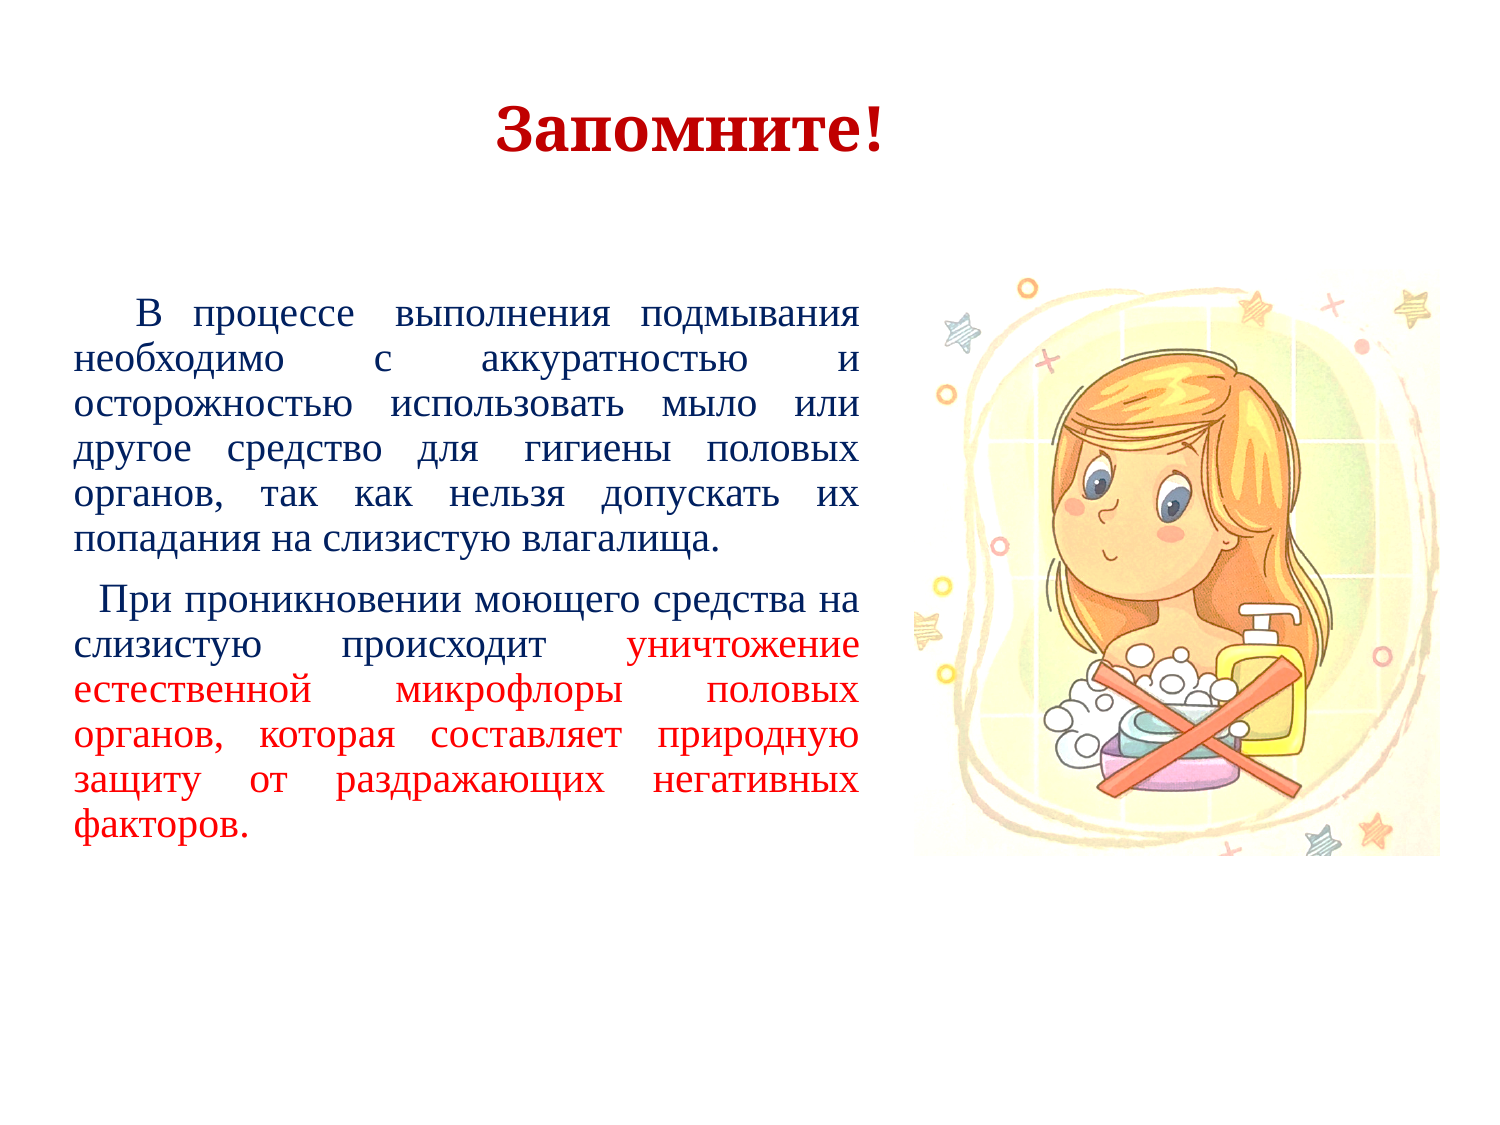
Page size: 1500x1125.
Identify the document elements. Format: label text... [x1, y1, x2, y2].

text_box Запомните! [480, 82, 1002, 172]
list В процессе выполнения подмывания необходимо с аккуратностью и осторожностью использовать мыло или другое средство для гигиены половых органов, так как нельзя допускать их попадания на слизистую влагалища. При проникновении моющего средства на слизистую происходит уничтожение естественной микрофлоры половых органов, которая составляет природную защиту от раздражающих негативных факторов. [58, 281, 875, 873]
picture [914, 269, 1440, 856]
